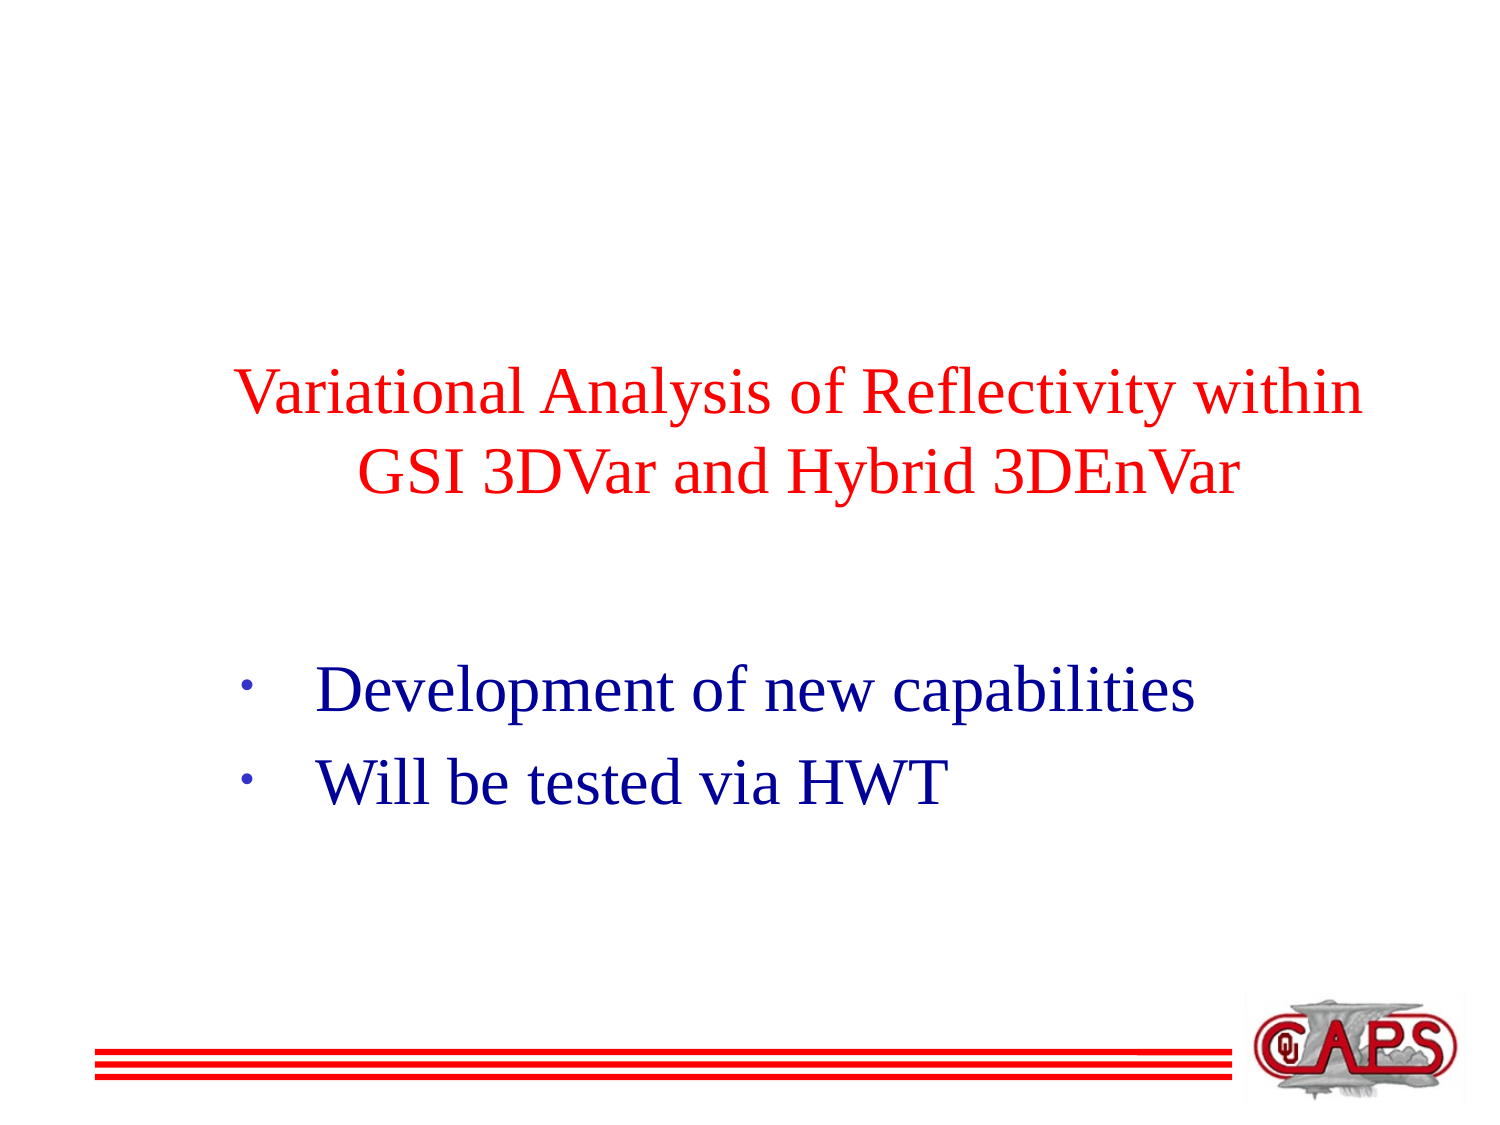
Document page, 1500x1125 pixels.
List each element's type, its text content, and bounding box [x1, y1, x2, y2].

subtitle Development of new capabilities Will be tested via HWT [225, 637, 1275, 925]
picture [1245, 993, 1466, 1105]
title Variational Analysis of Reflectivity within GSI 3DVar and Hybrid 3DEnVar [162, 275, 1438, 515]
